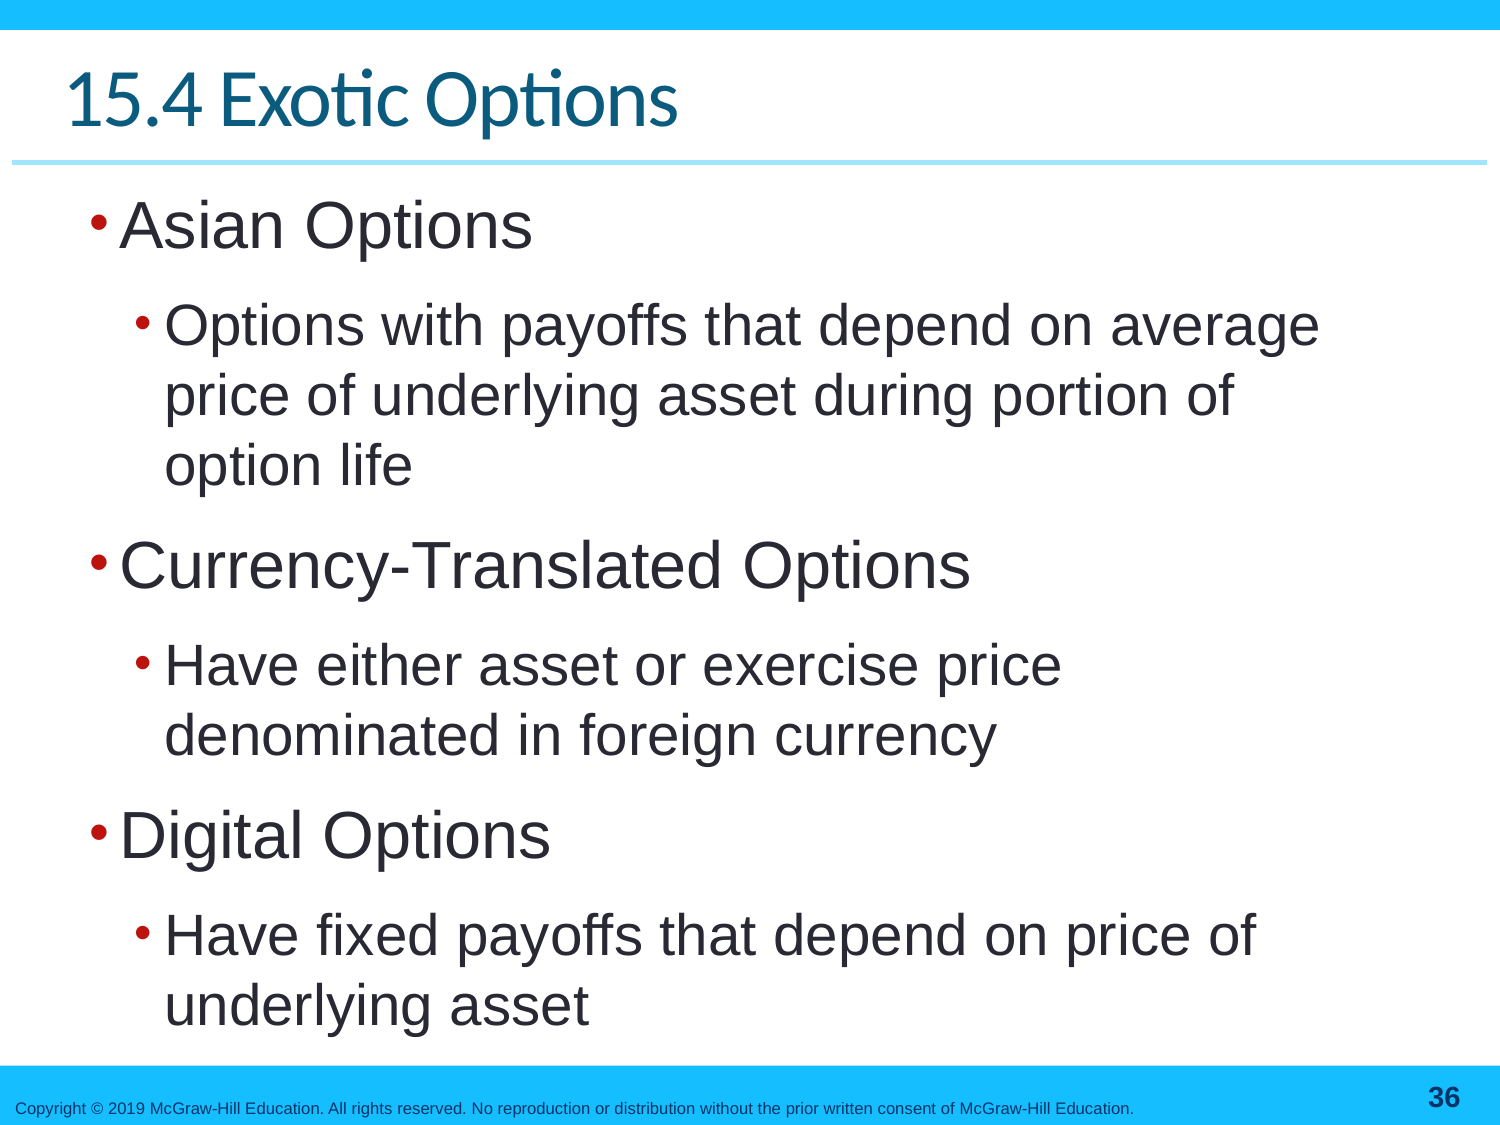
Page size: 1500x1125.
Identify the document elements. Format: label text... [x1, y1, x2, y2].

title 15.4 Exotic Options [47, 24, 1453, 163]
list Asian Options Options with payoffs that depend on average price of underlying asset during portion of option life Currency-Translated Options Have either asset or exercise price denominated in foreign currency Digital Options Have fixed payoffs that depend on price of underlying asset [74, 174, 1425, 1038]
